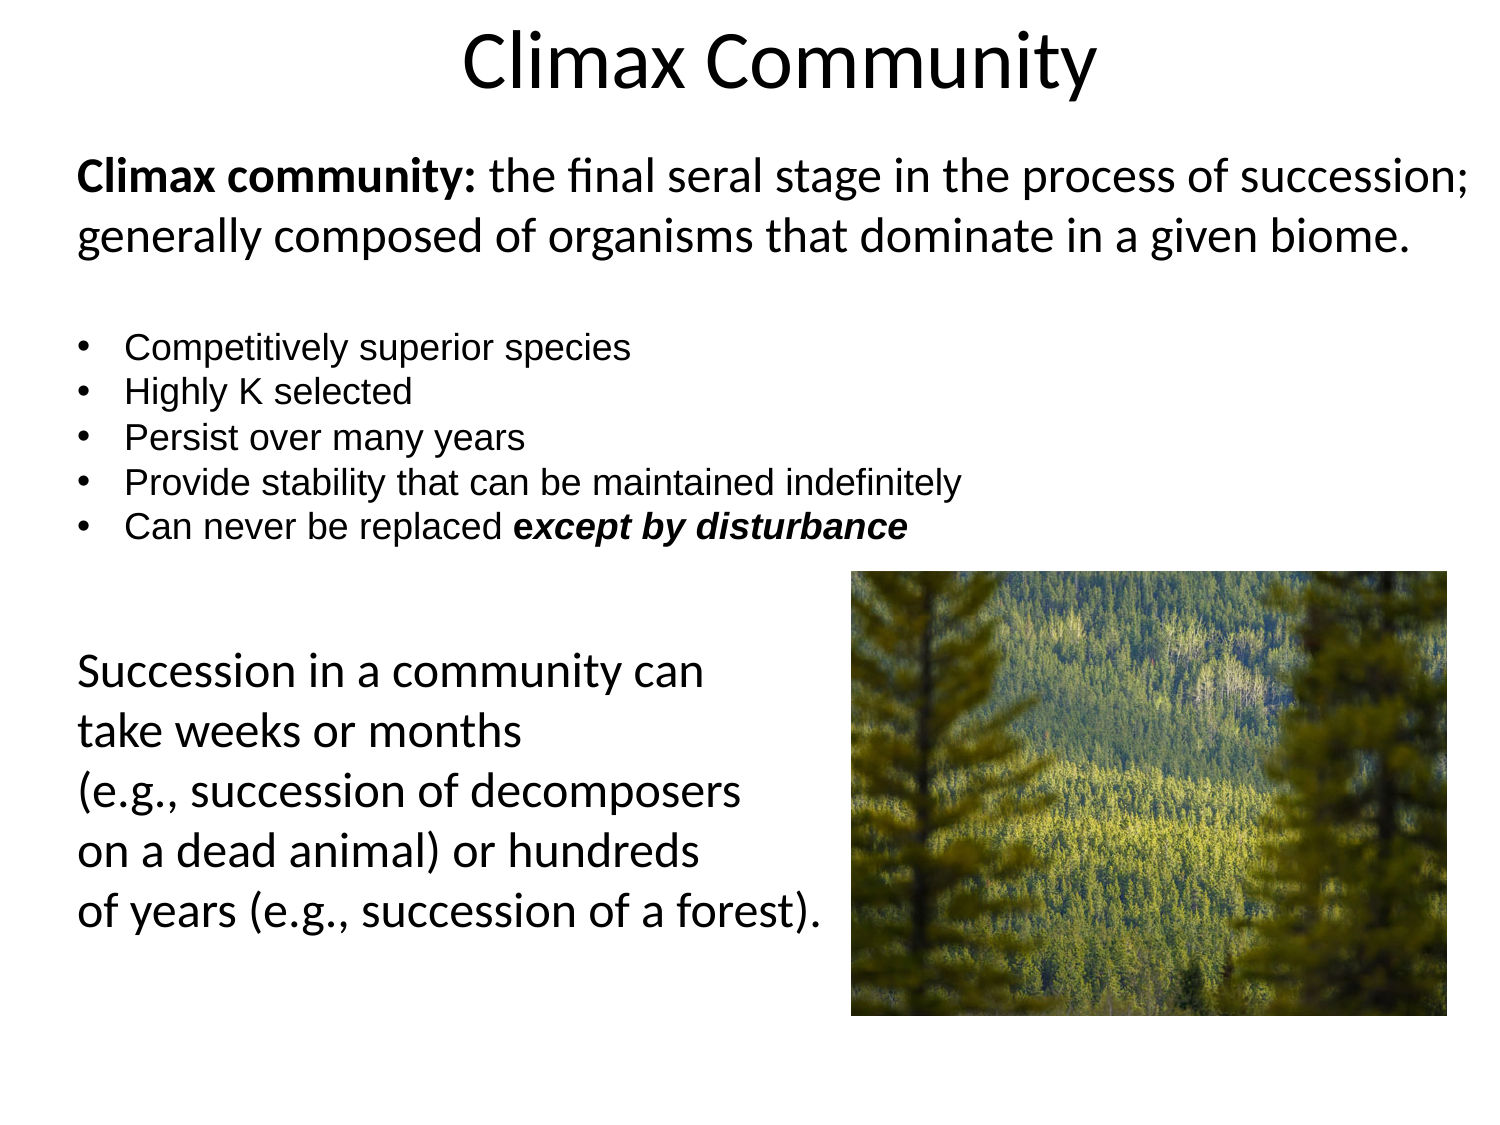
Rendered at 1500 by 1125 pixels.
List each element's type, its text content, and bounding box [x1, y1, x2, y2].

text_box Climax community: the final seral stage in the process of succession; generally composed of organisms that dominate in a given biome. Competitively superior species Highly K selected Persist over many years Provide stability that can be maintained indefinitely Can never be replaced except by disturbance Succession in a community can take weeks or months (e.g., succession of decomposers on a dead animal) or hundreds of years (e.g., succession of a forest). [62, 135, 1500, 1005]
picture [851, 571, 1448, 1017]
text_box Climax Community [62, 0, 1500, 113]
